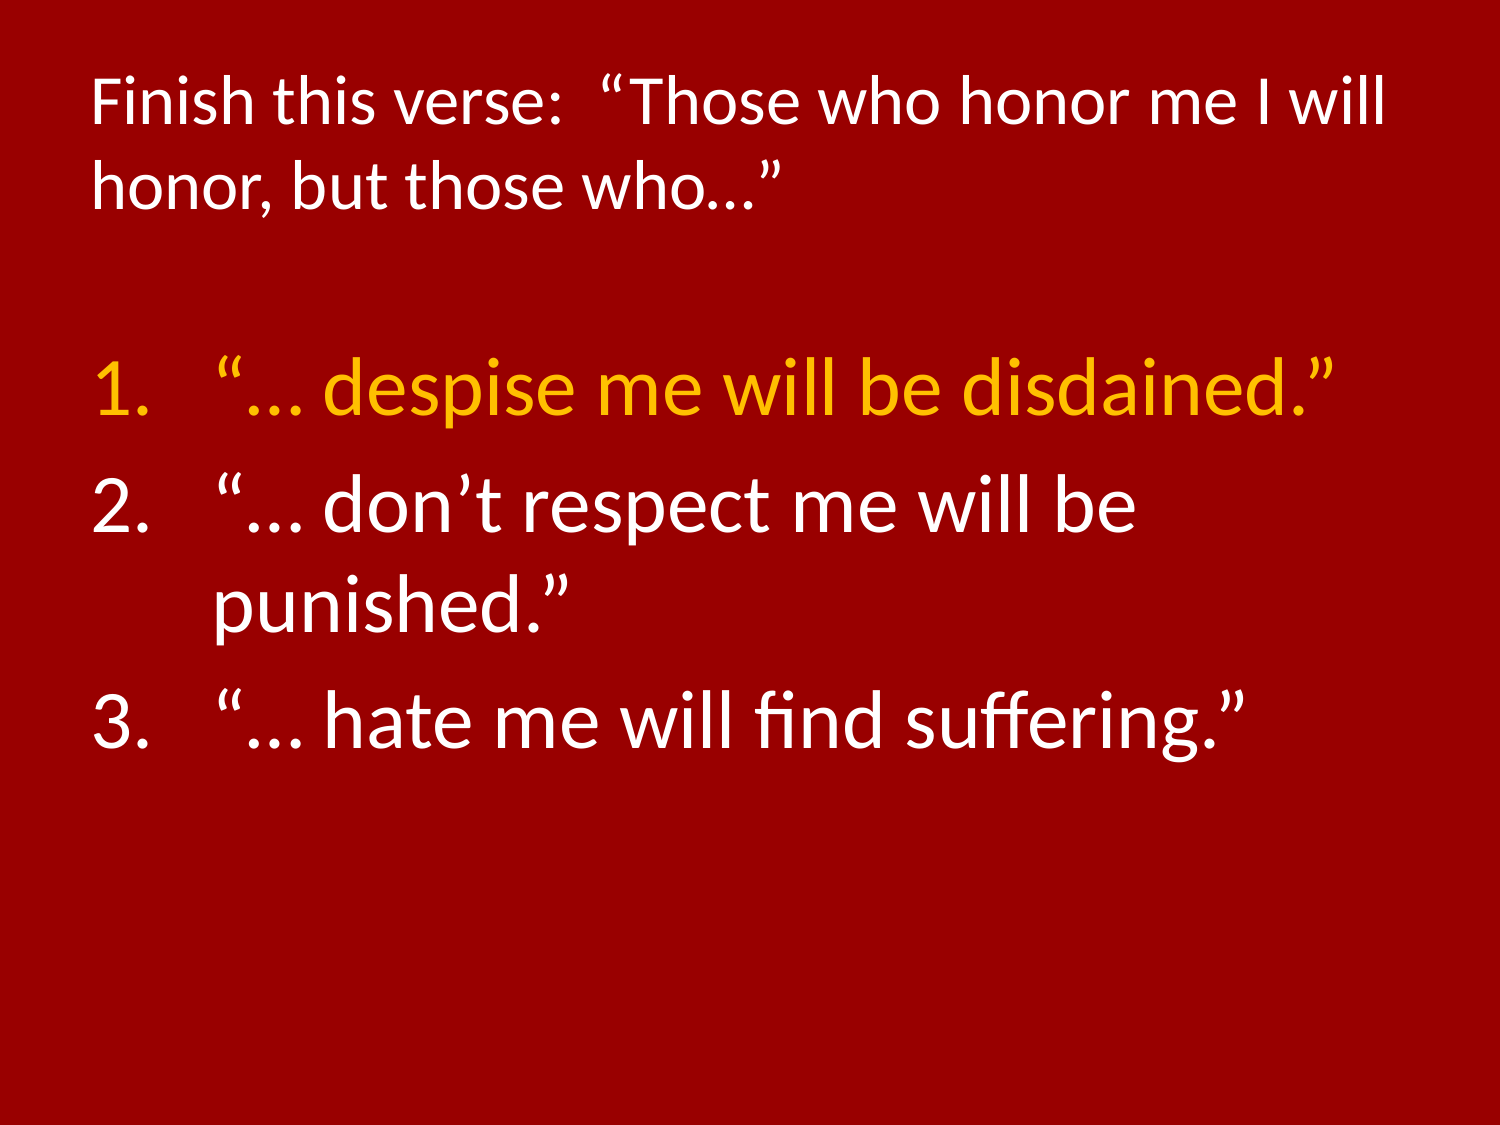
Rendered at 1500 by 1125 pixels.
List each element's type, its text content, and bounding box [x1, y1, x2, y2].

list “… despise me will be disdained.” “… don’t respect me will be punished.” “… hate me will find suffering.” [75, 324, 1425, 1005]
title Finish this verse: “Those who honor me I will honor, but those who…” [75, 45, 1425, 233]
